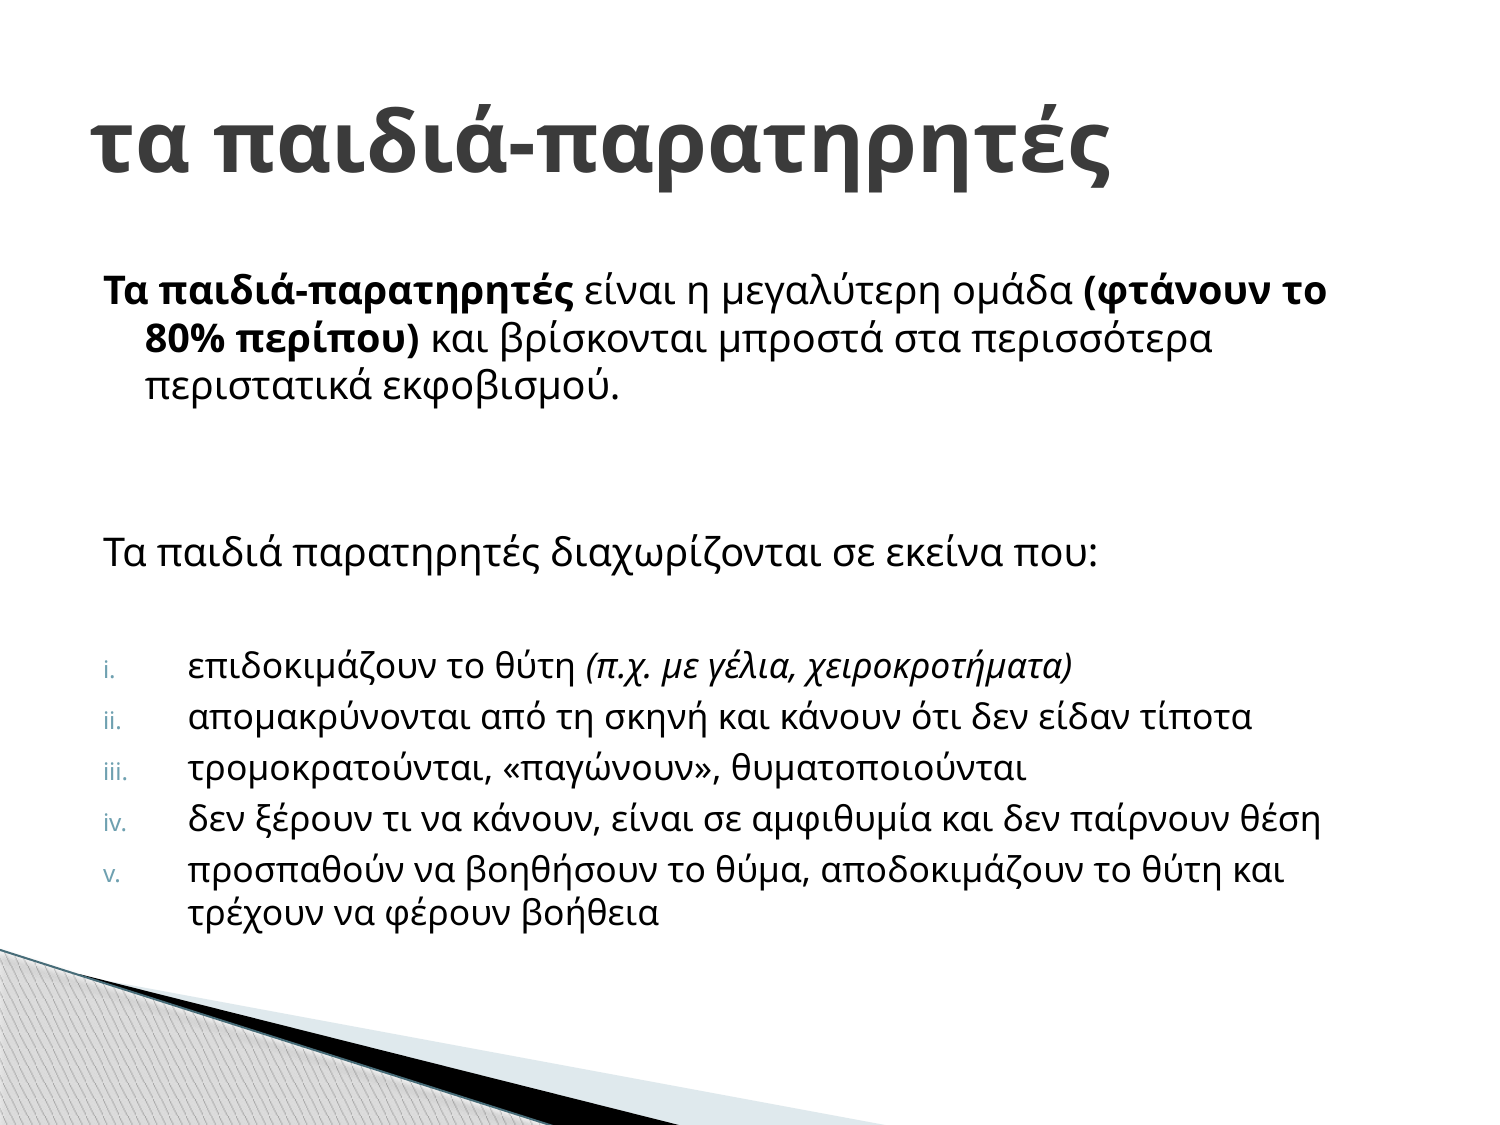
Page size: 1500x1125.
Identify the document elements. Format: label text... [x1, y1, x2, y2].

title τα παιδιά-παρατηρητές [75, 45, 1425, 233]
list Τα παιδιά-παρατηρητές είναι η μεγαλύτερη ομάδα (φτάνουν το 80% περίπου) και βρίσκονται μπροστά στα περισσότερα περιστατικά εκφοβισμού. Τα παιδιά παρατηρητές διαχωρίζονται σε εκείνα που: επιδοκιμάζουν το θύτη (π.χ. με γέλια, χειροκροτήματα) απομακρύνονται από τη σκηνή και κάνουν ότι δεν είδαν τίποτα τρομοκρατούνται, «παγώνουν», θυματοποιούνται δεν ξέρουν τι να κάνουν, είναι σε αμφιθυμία και δεν παίρνουν θέση προσπαθούν να βοηθήσουν το θύμα, αποδοκιμάζουν το θύτη και τρέχουν να φέρουν βοήθεια [70, 257, 1418, 1008]
